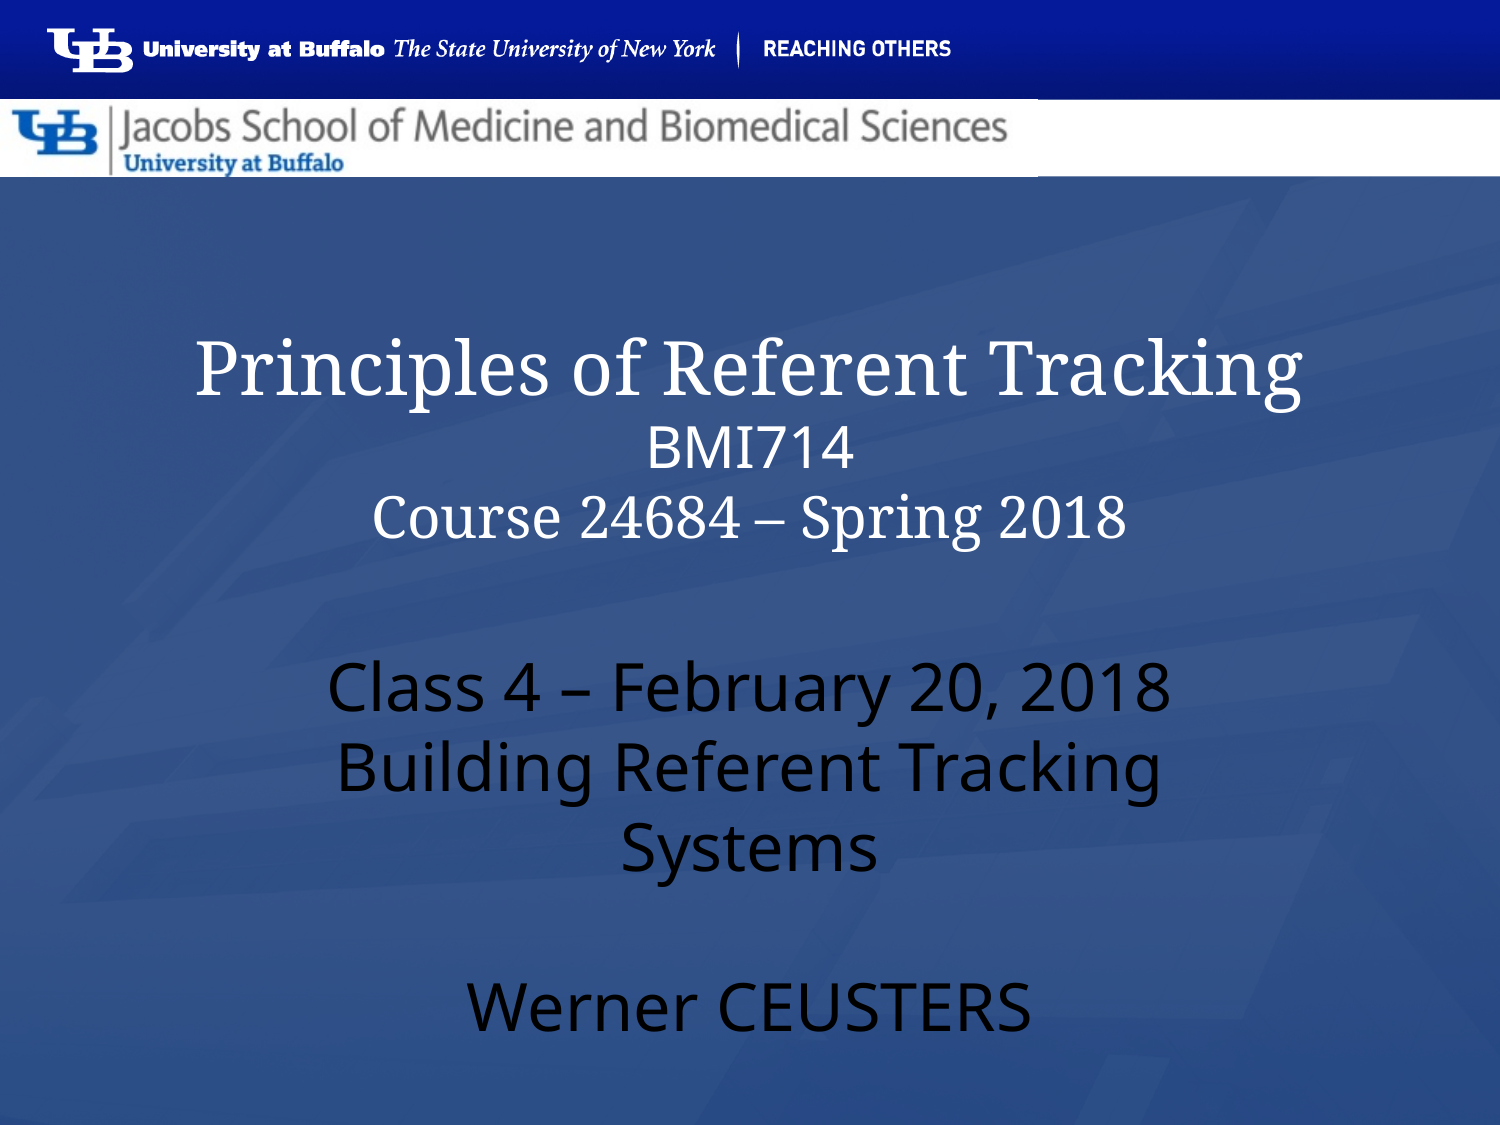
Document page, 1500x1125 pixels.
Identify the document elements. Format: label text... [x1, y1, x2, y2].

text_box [0, 99, 1500, 177]
subtitle Class 4 – February 20, 2018 Building Referent Tracking Systems Werner CEUSTERS [225, 637, 1275, 925]
title Principles of Referent Tracking BMI714 Course 24684 – Spring 2018 [112, 312, 1388, 554]
picture [0, 0, 1500, 99]
